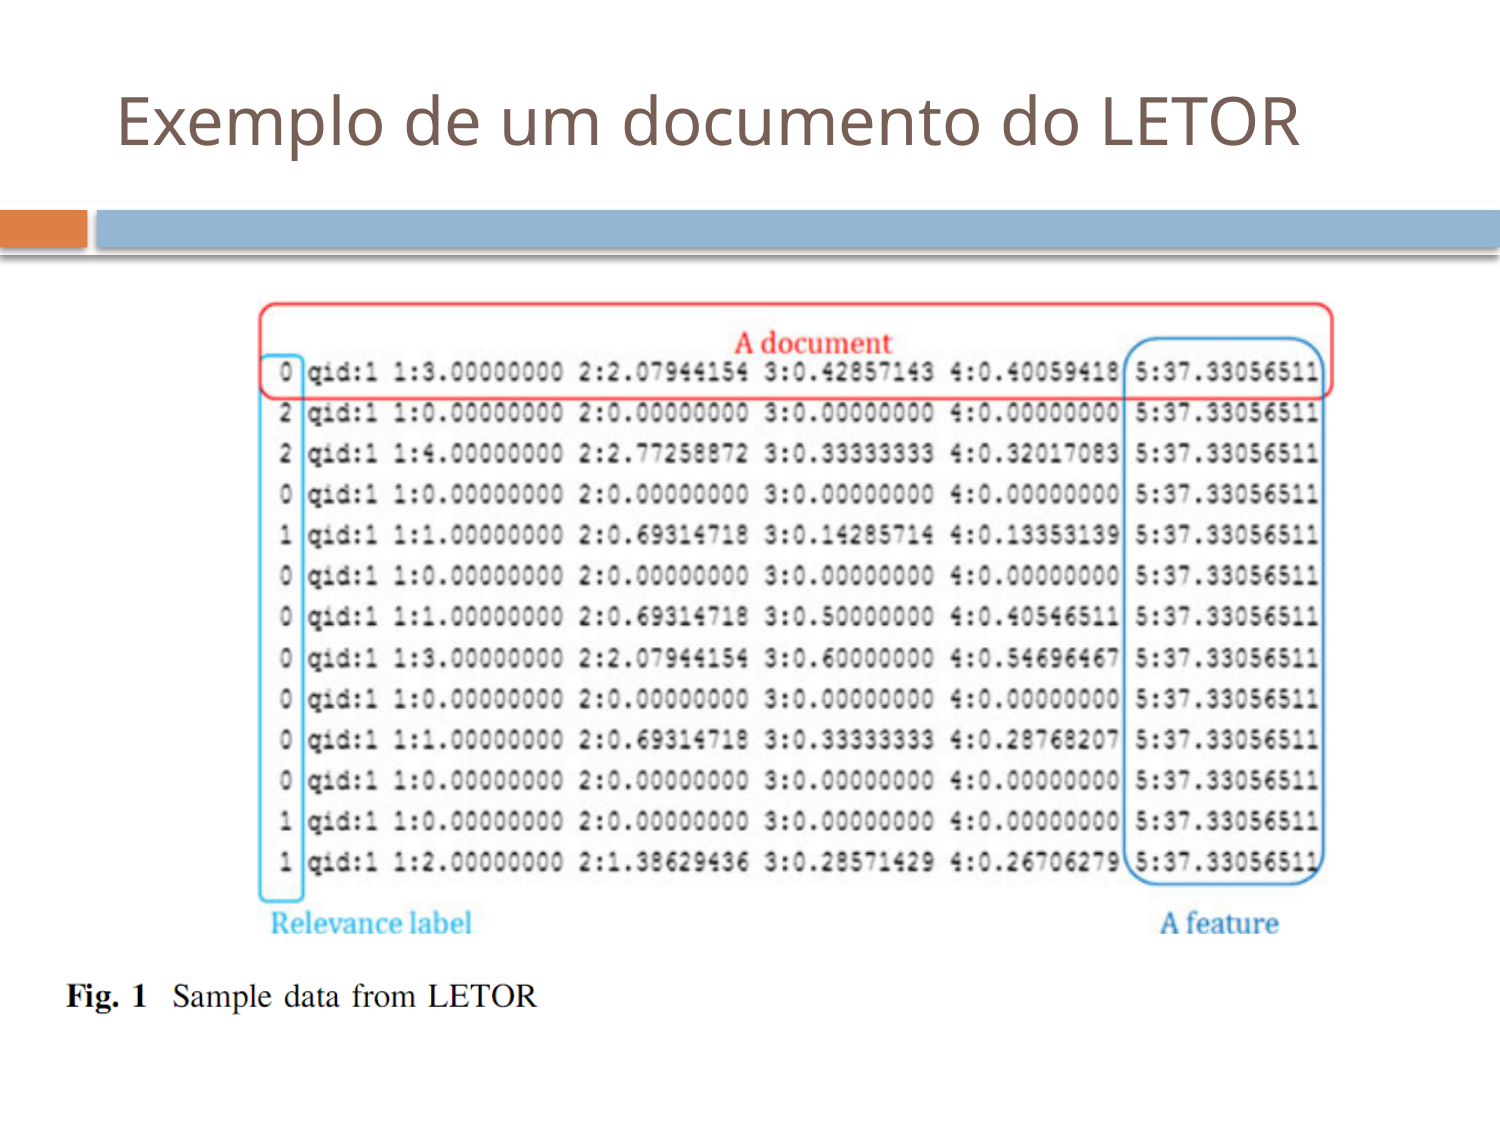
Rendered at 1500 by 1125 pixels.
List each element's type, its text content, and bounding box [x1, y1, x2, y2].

title Exemplo de um documento do LETOR [100, 37, 1438, 200]
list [46, 280, 1352, 1019]
